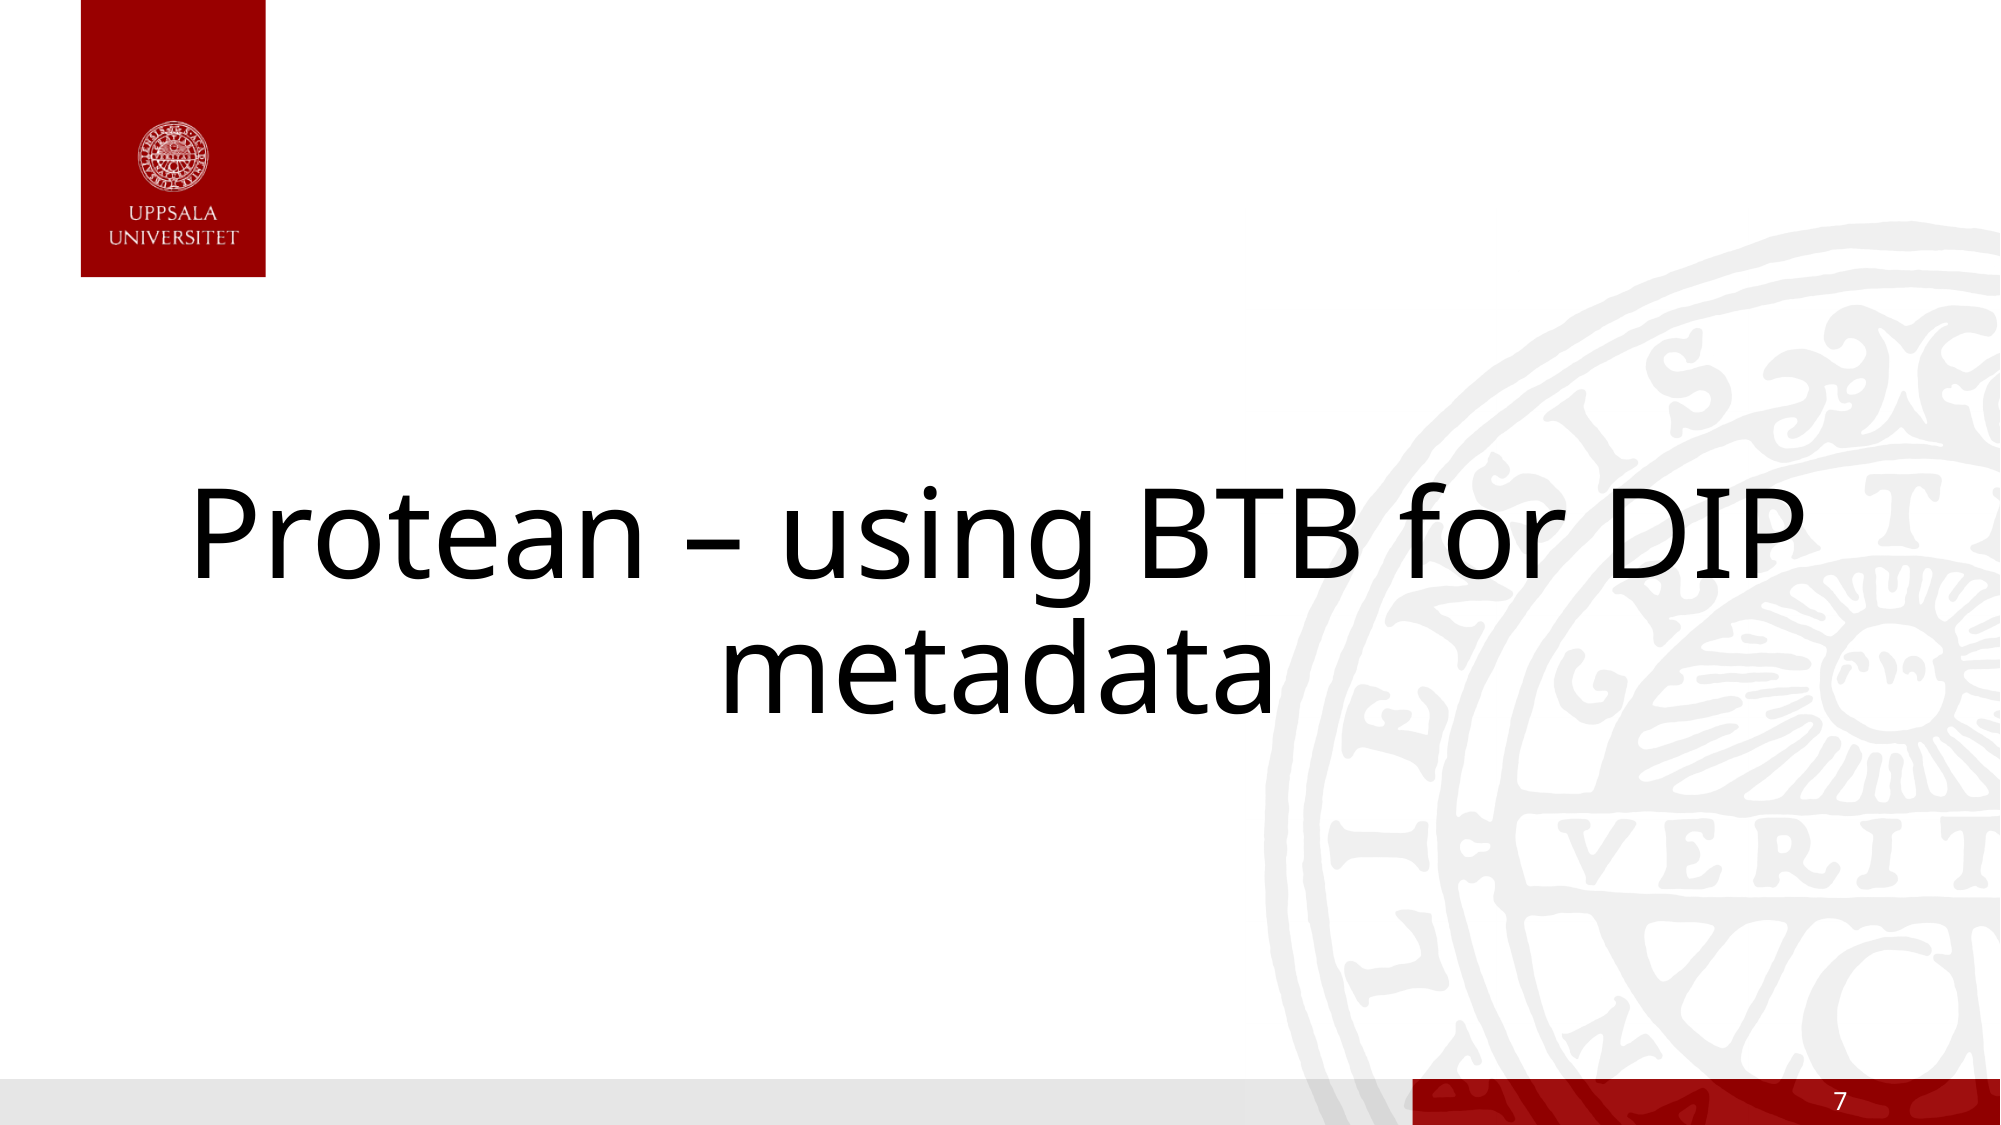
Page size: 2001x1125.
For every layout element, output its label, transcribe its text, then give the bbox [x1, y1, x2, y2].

slide_number 7 [1412, 1072, 1863, 1125]
title Protean – using BTB for DIP metadata [136, 280, 1862, 749]
